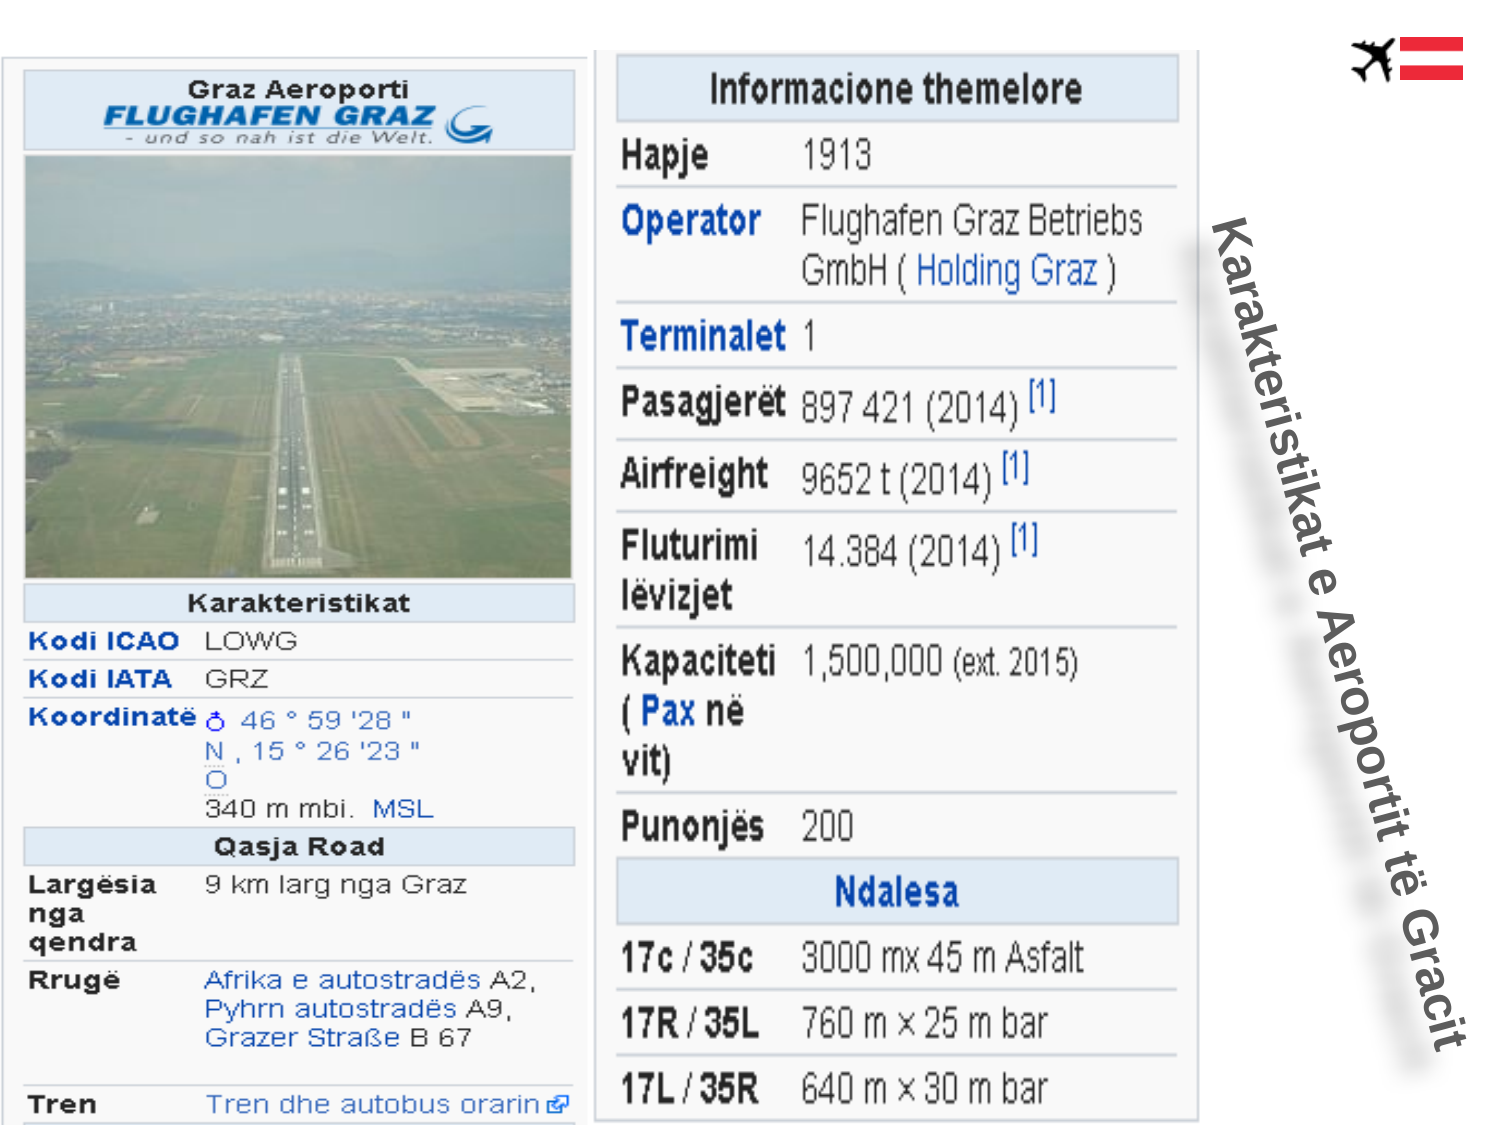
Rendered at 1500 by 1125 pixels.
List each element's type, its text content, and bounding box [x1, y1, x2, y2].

text_box Karakteristikat e Aeroportit të Gracit [1212, 194, 1500, 1125]
picture [587, 49, 1207, 1125]
picture [1349, 37, 1398, 85]
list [0, 49, 587, 1125]
picture [1399, 37, 1463, 80]
